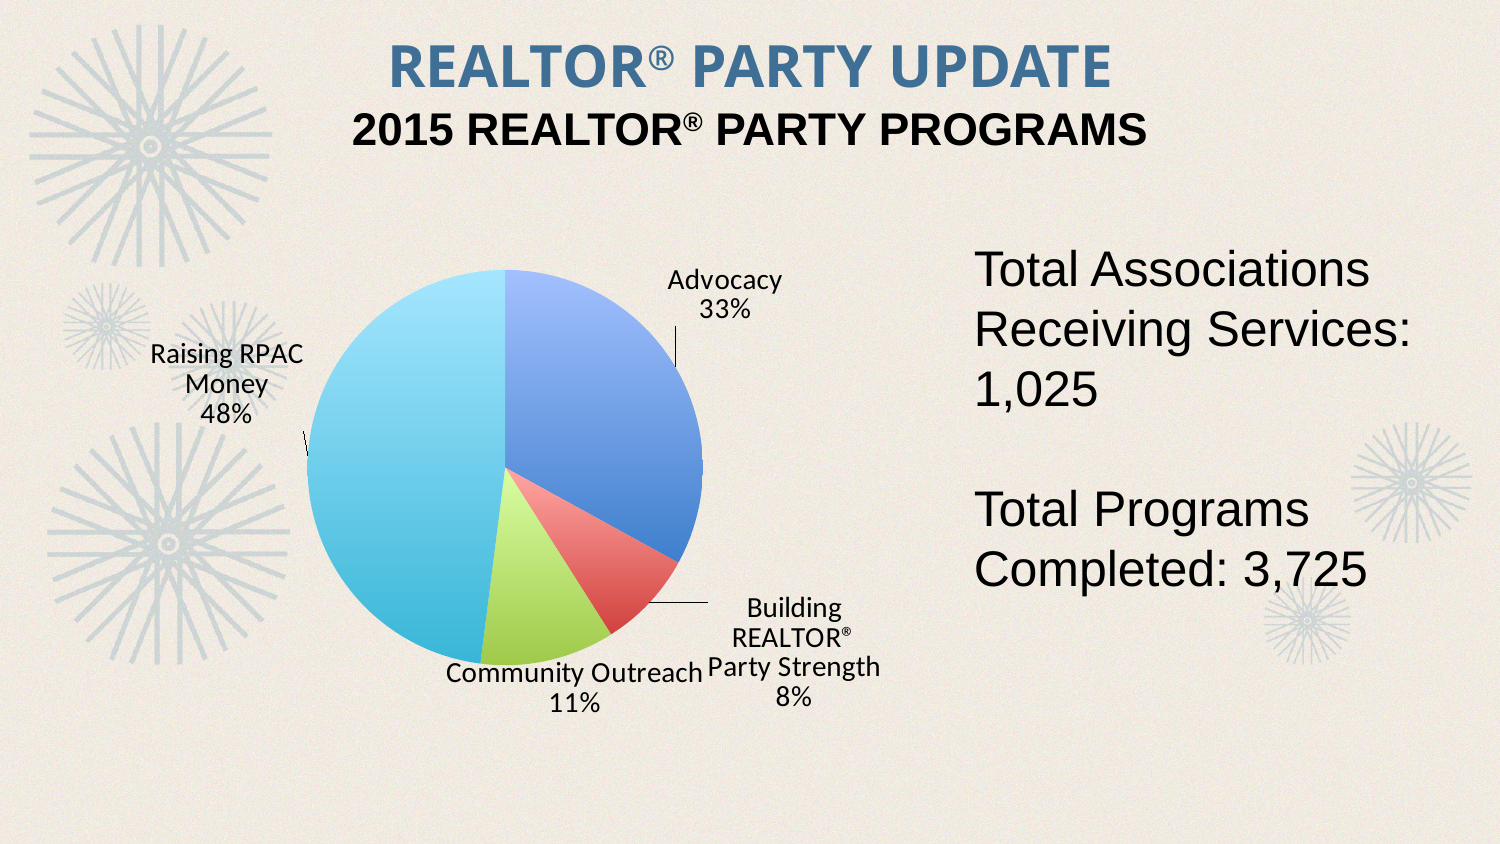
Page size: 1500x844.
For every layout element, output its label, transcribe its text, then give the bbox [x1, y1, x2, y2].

title REALTOR® Party Update 2015 REALTOR® Party Programs [75, 21, 1425, 163]
text_box Total Associations Receiving Services: 1,025 Total Programs Completed: 3,725 [962, 231, 1475, 619]
picture [0, 0, 1500, 844]
chart [37, 196, 918, 804]
